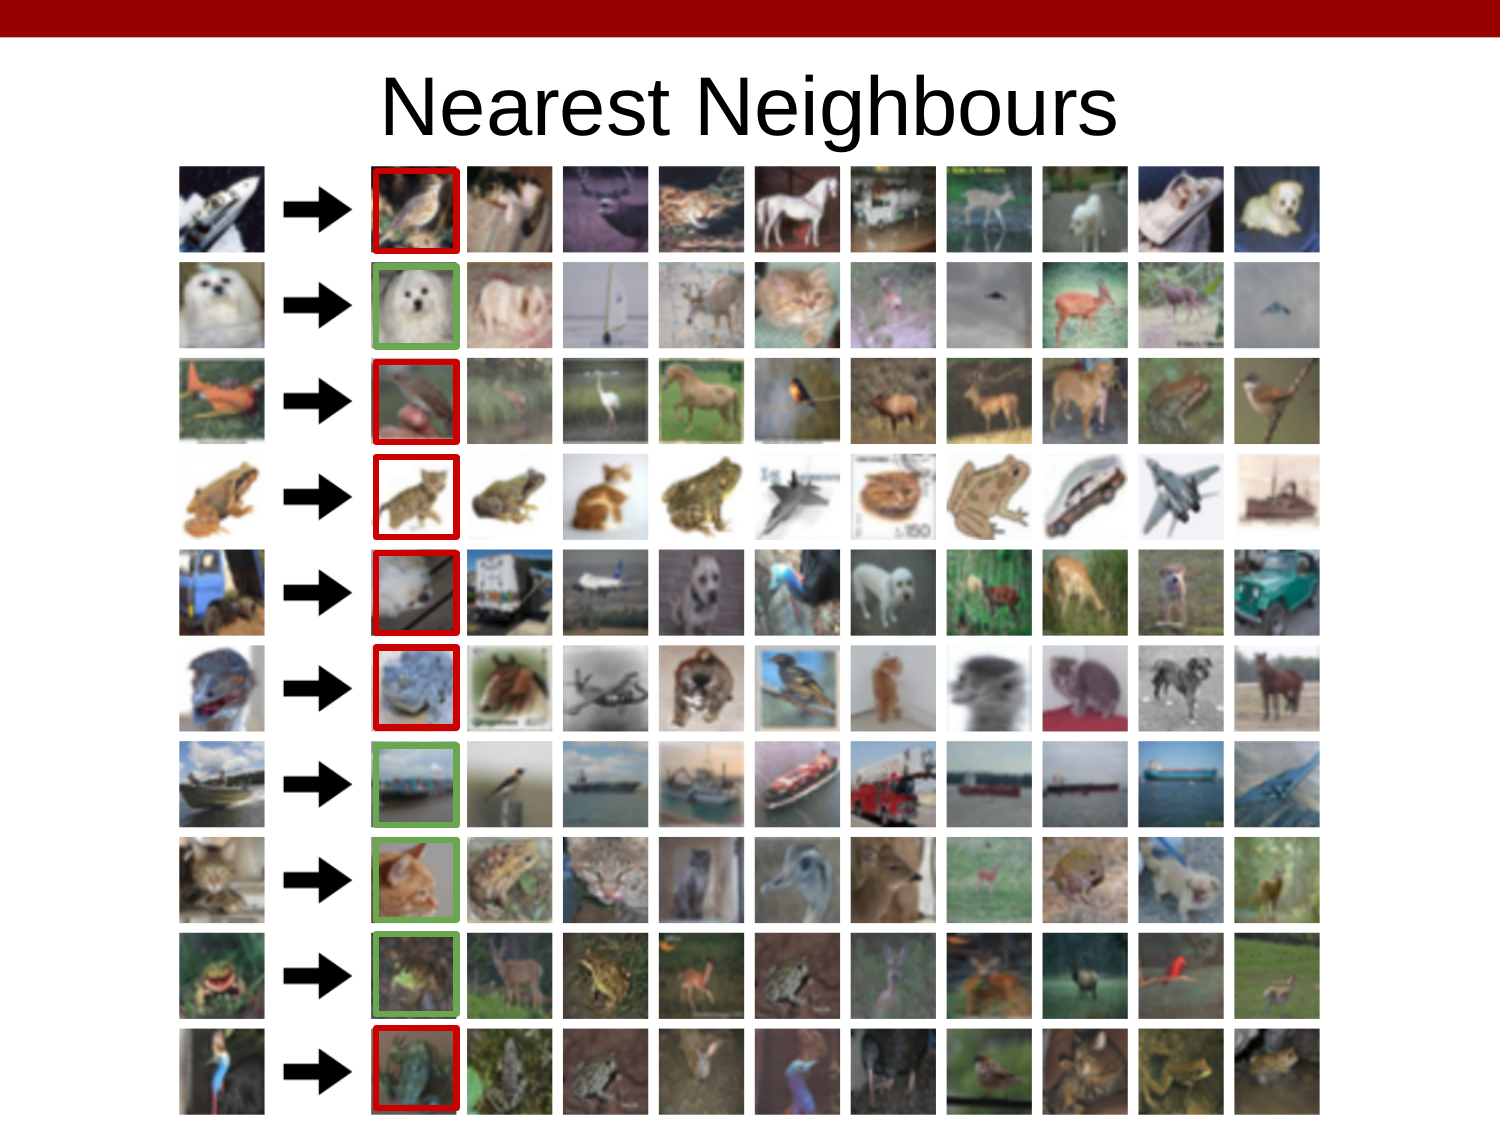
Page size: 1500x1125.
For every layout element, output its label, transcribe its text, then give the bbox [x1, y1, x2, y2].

title Nearest Neighbours [50, 37, 1450, 132]
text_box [174, 162, 1326, 1118]
